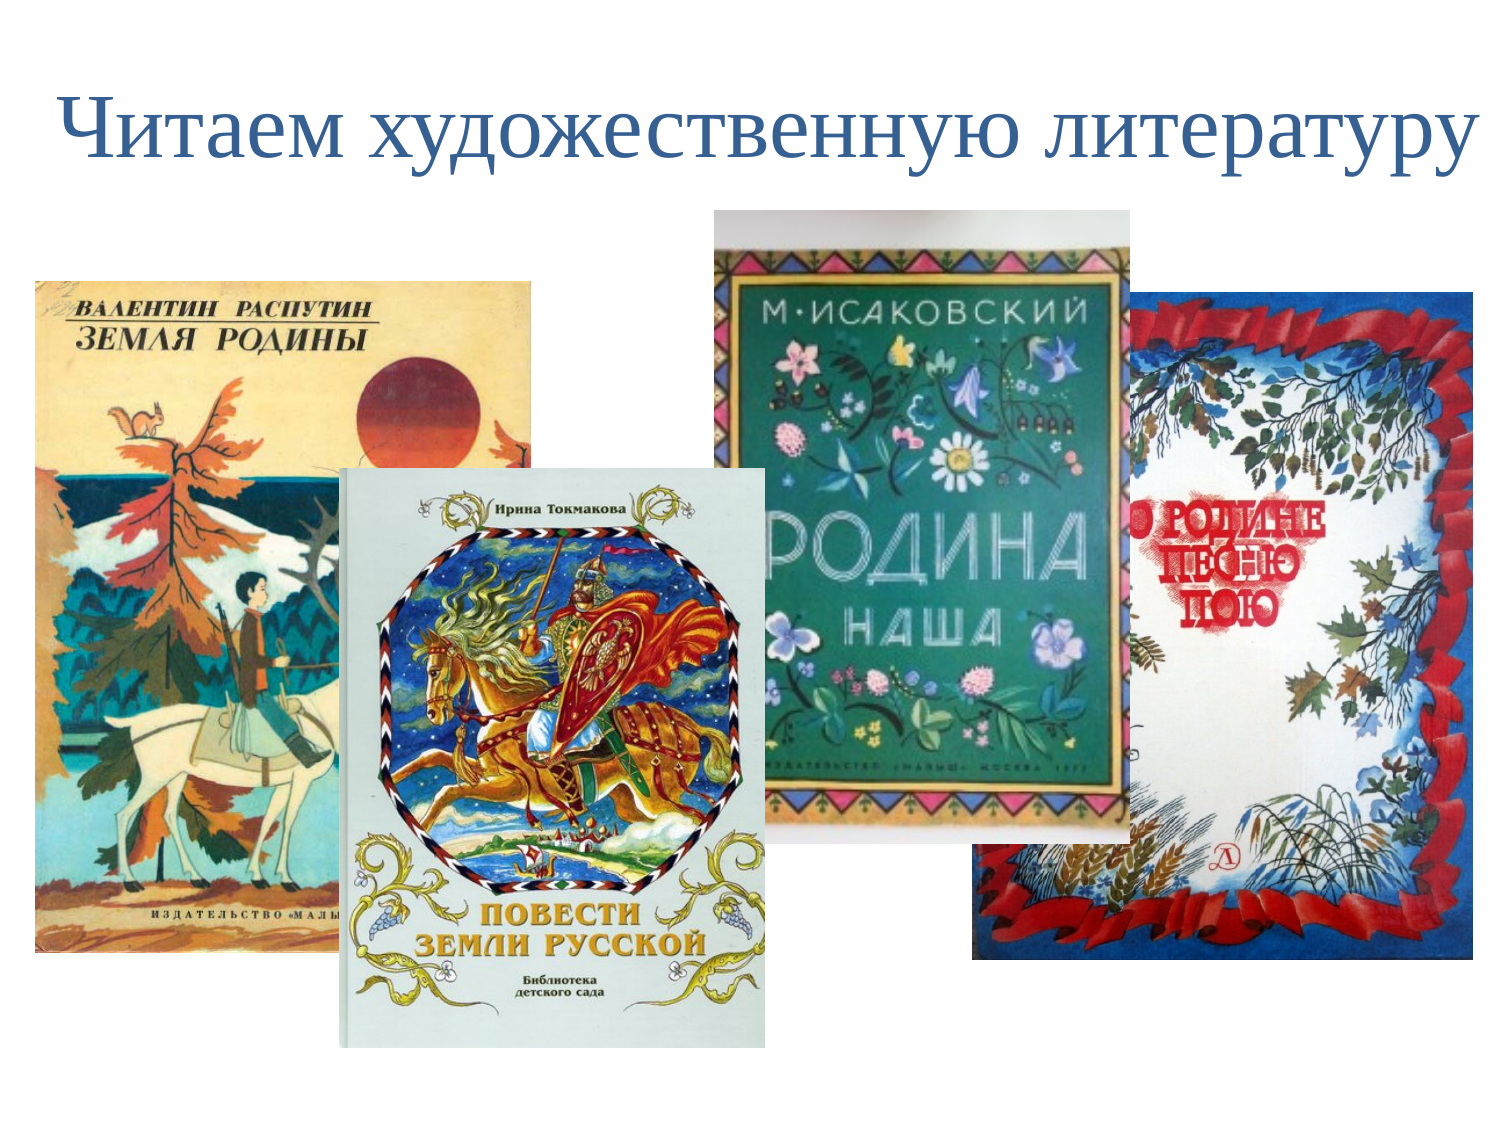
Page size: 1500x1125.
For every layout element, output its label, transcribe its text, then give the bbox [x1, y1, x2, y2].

picture [34, 210, 1473, 1048]
text_box Читаем художественную литературу [41, 58, 1500, 184]
